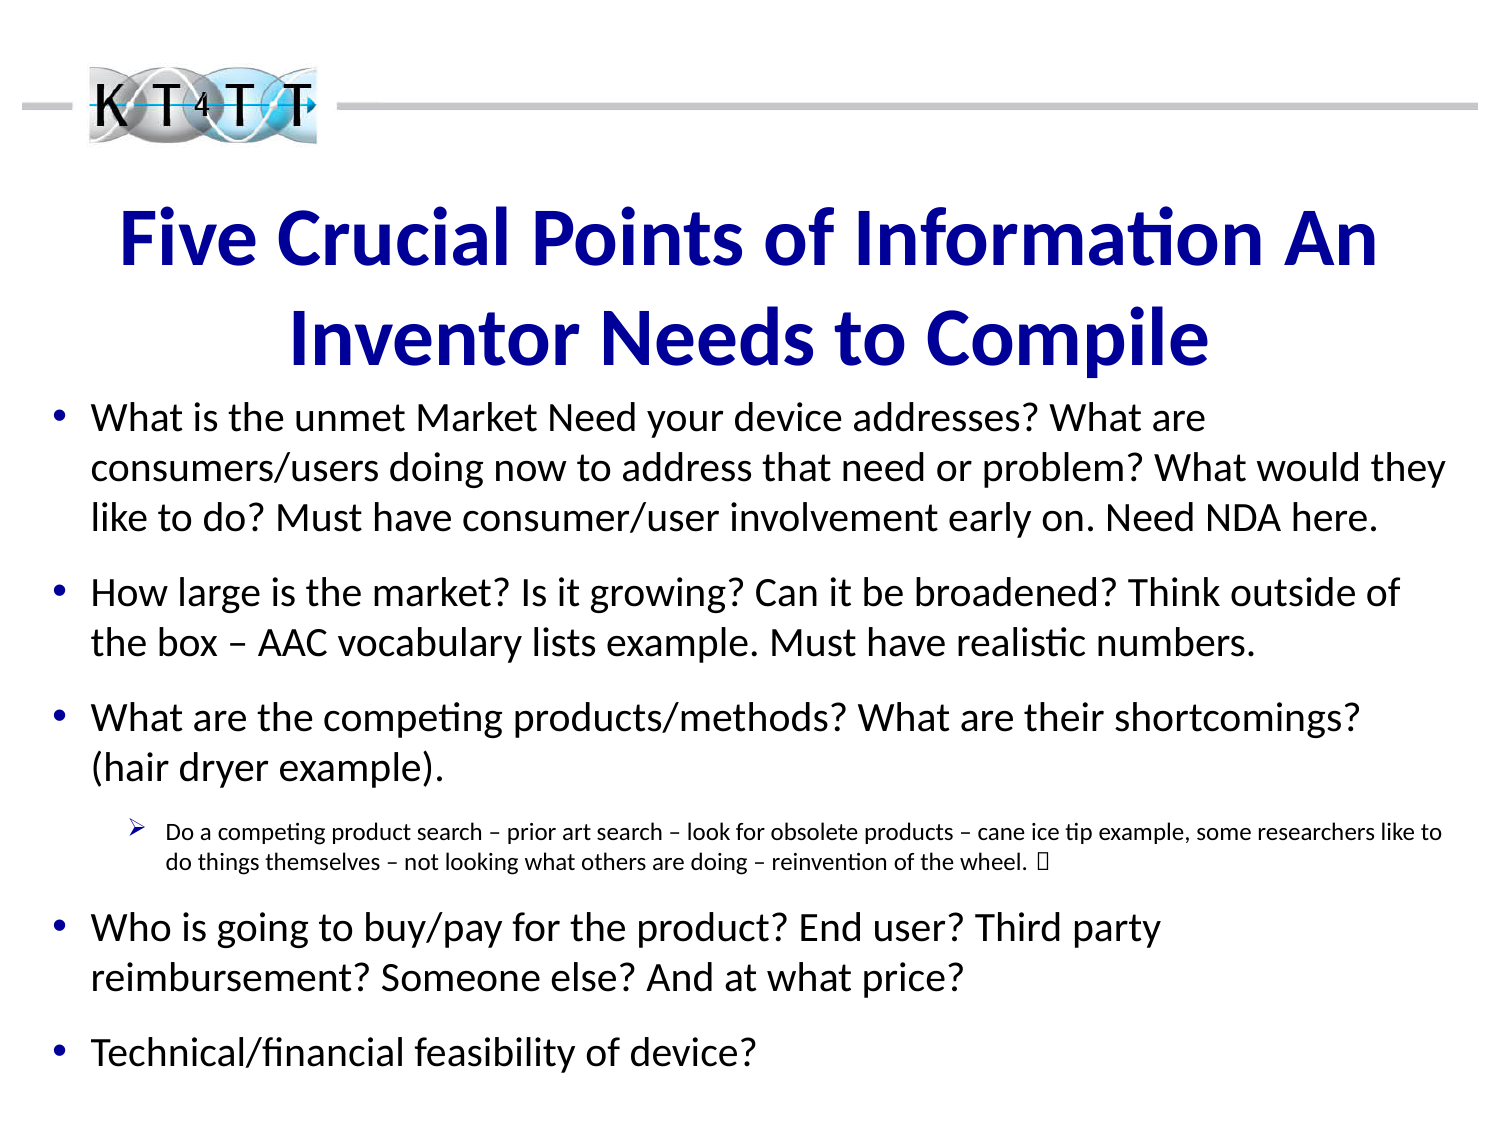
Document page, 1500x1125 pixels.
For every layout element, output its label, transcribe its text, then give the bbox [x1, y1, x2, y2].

picture [22, 0, 1478, 1125]
list What is the unmet Market Need your device addresses? What are consumers/users doing now to address that need or problem? What would they like to do? Must have consumer/user involvement early on. Need NDA here. How large is the market? Is it growing? Can it be broadened? Think outside of the box – AAC vocabulary lists example. Must have realistic numbers. What are the competing products/methods? What are their shortcomings? (hair dryer example). Do a competing product search – prior art search – look for obsolete products – cane ice tip example, some researchers like to do things themselves – not looking what others are doing – reinvention of the wheel.  Who is going to buy/pay for the product? End user? Third party reimbursement? Someone else? And at what price? Technical/financial feasibility of device? [37, 382, 1463, 1125]
title Five Crucial Points of Information An Inventor Needs to Compile [75, 174, 1425, 363]
